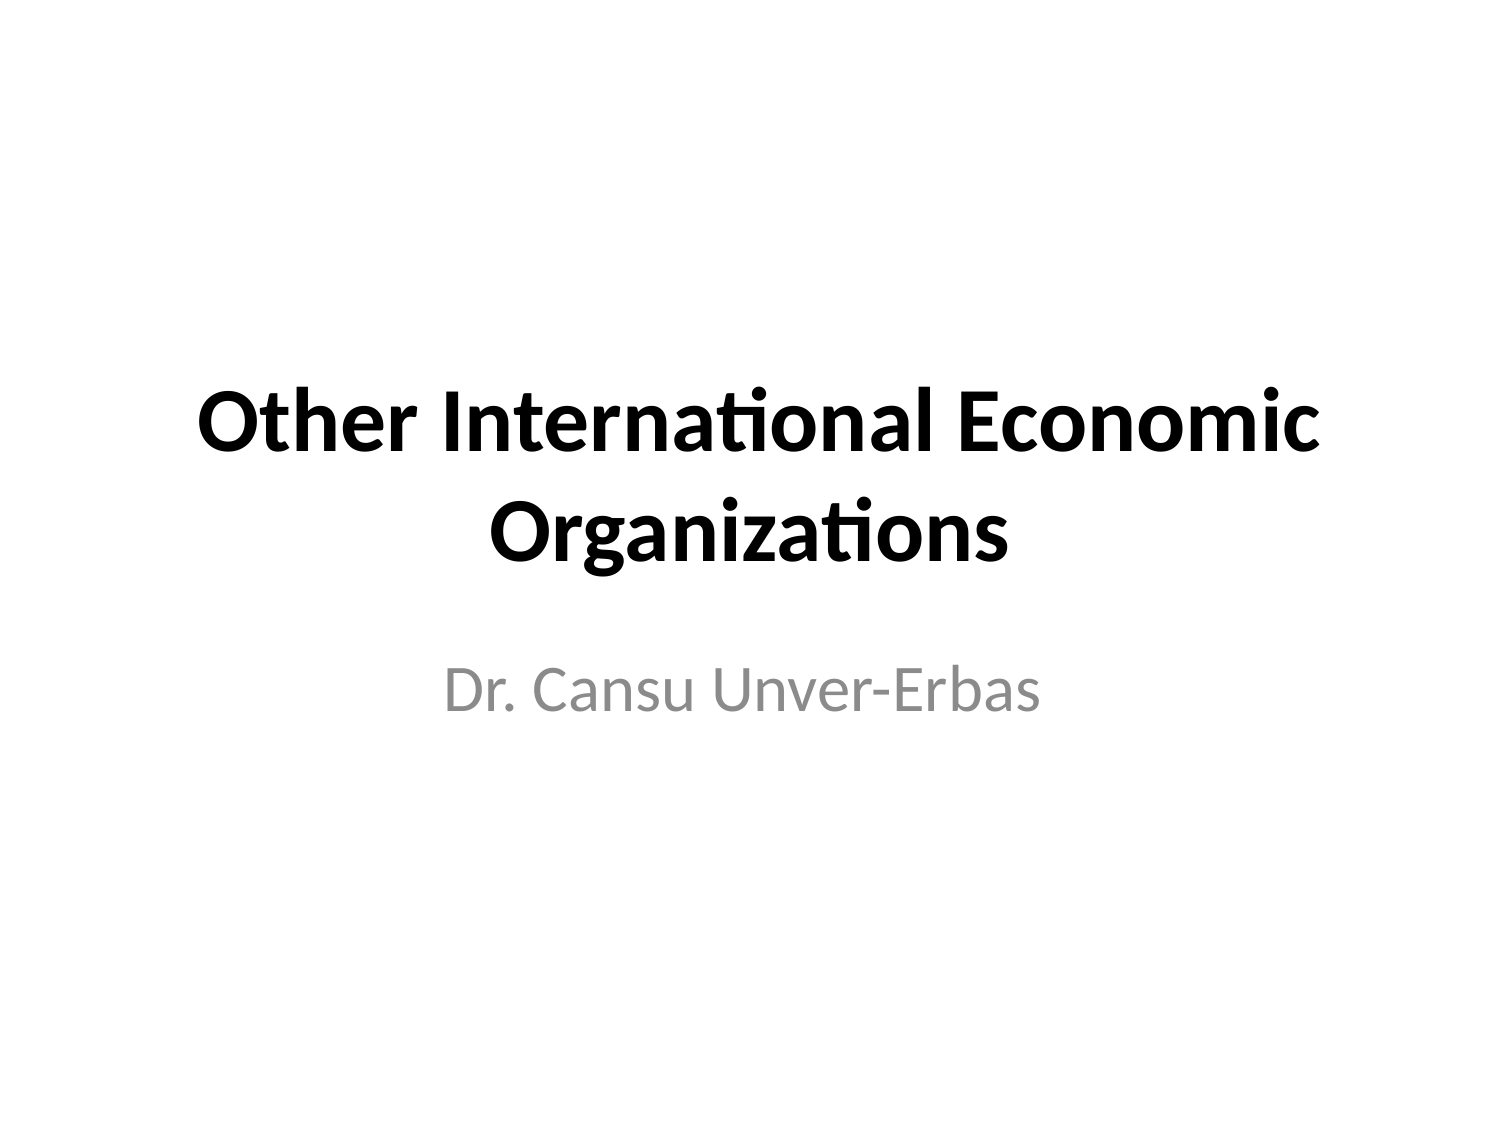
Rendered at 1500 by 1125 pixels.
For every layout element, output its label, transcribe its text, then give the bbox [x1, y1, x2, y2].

title Other International Economic Organizations [112, 349, 1388, 591]
subtitle Dr. Cansu Unver-Erbas [225, 637, 1275, 925]
